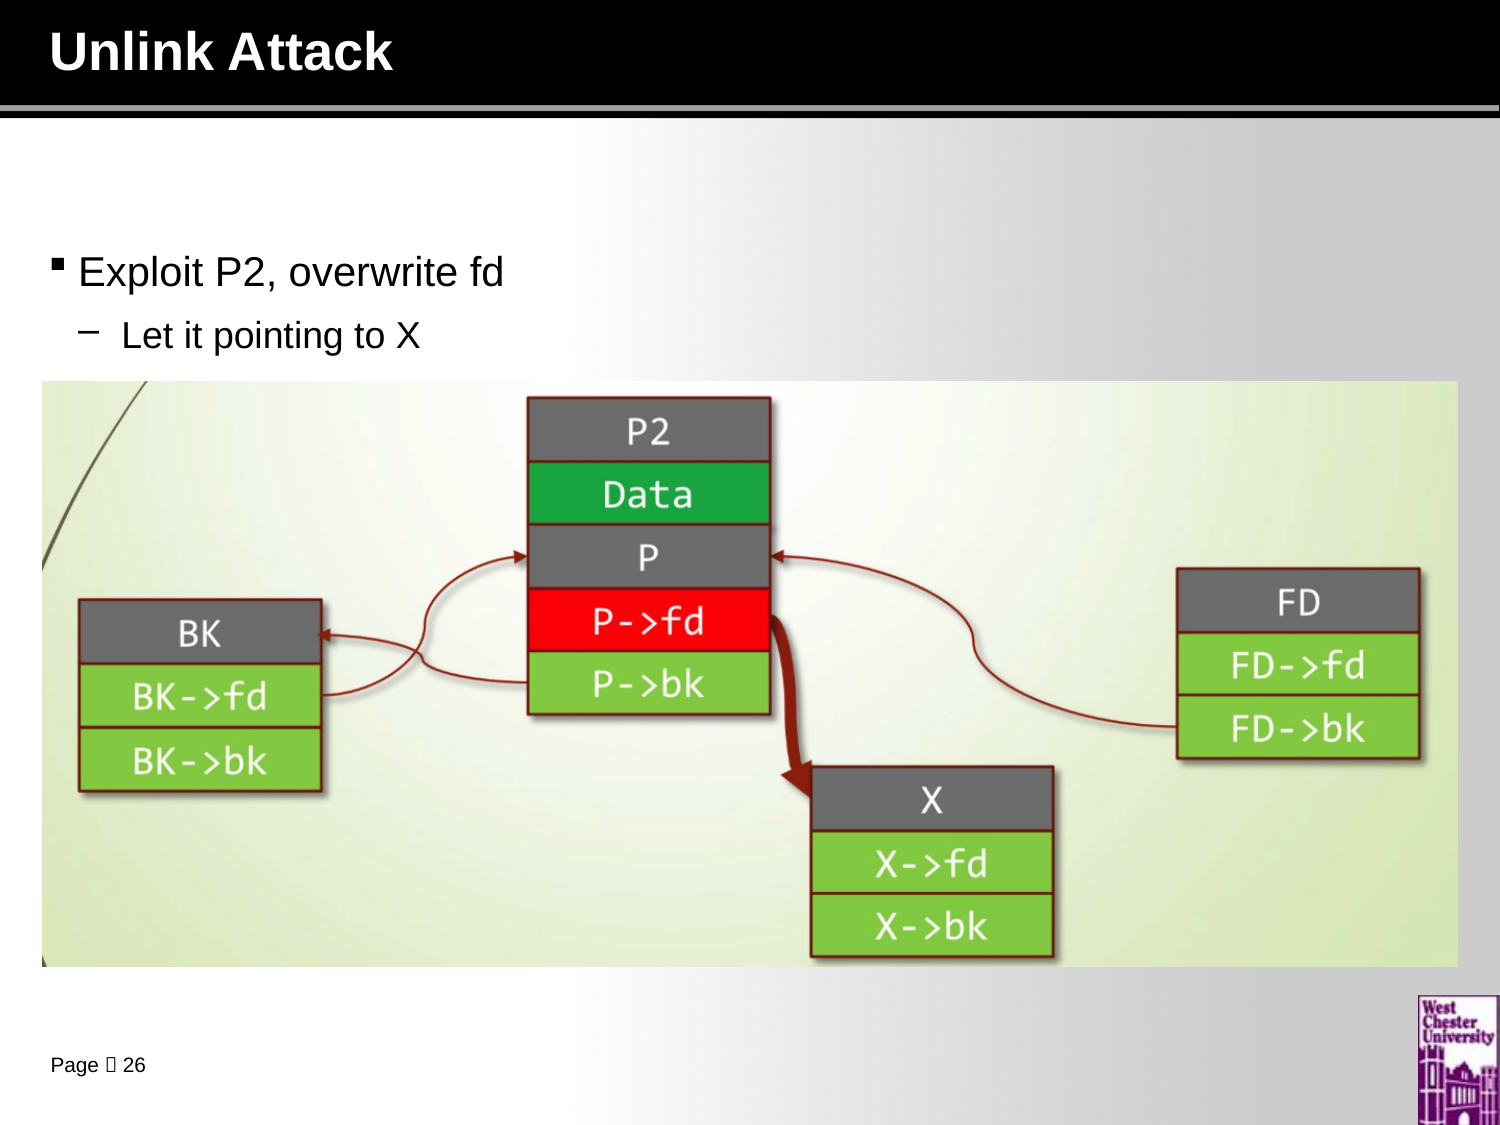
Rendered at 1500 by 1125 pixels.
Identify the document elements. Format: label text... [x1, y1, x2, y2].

list Exploit P2, overwrite fd Let it pointing to X [48, 244, 1447, 379]
title Unlink Attack [49, 16, 1447, 123]
picture [0, 0, 1500, 1125]
